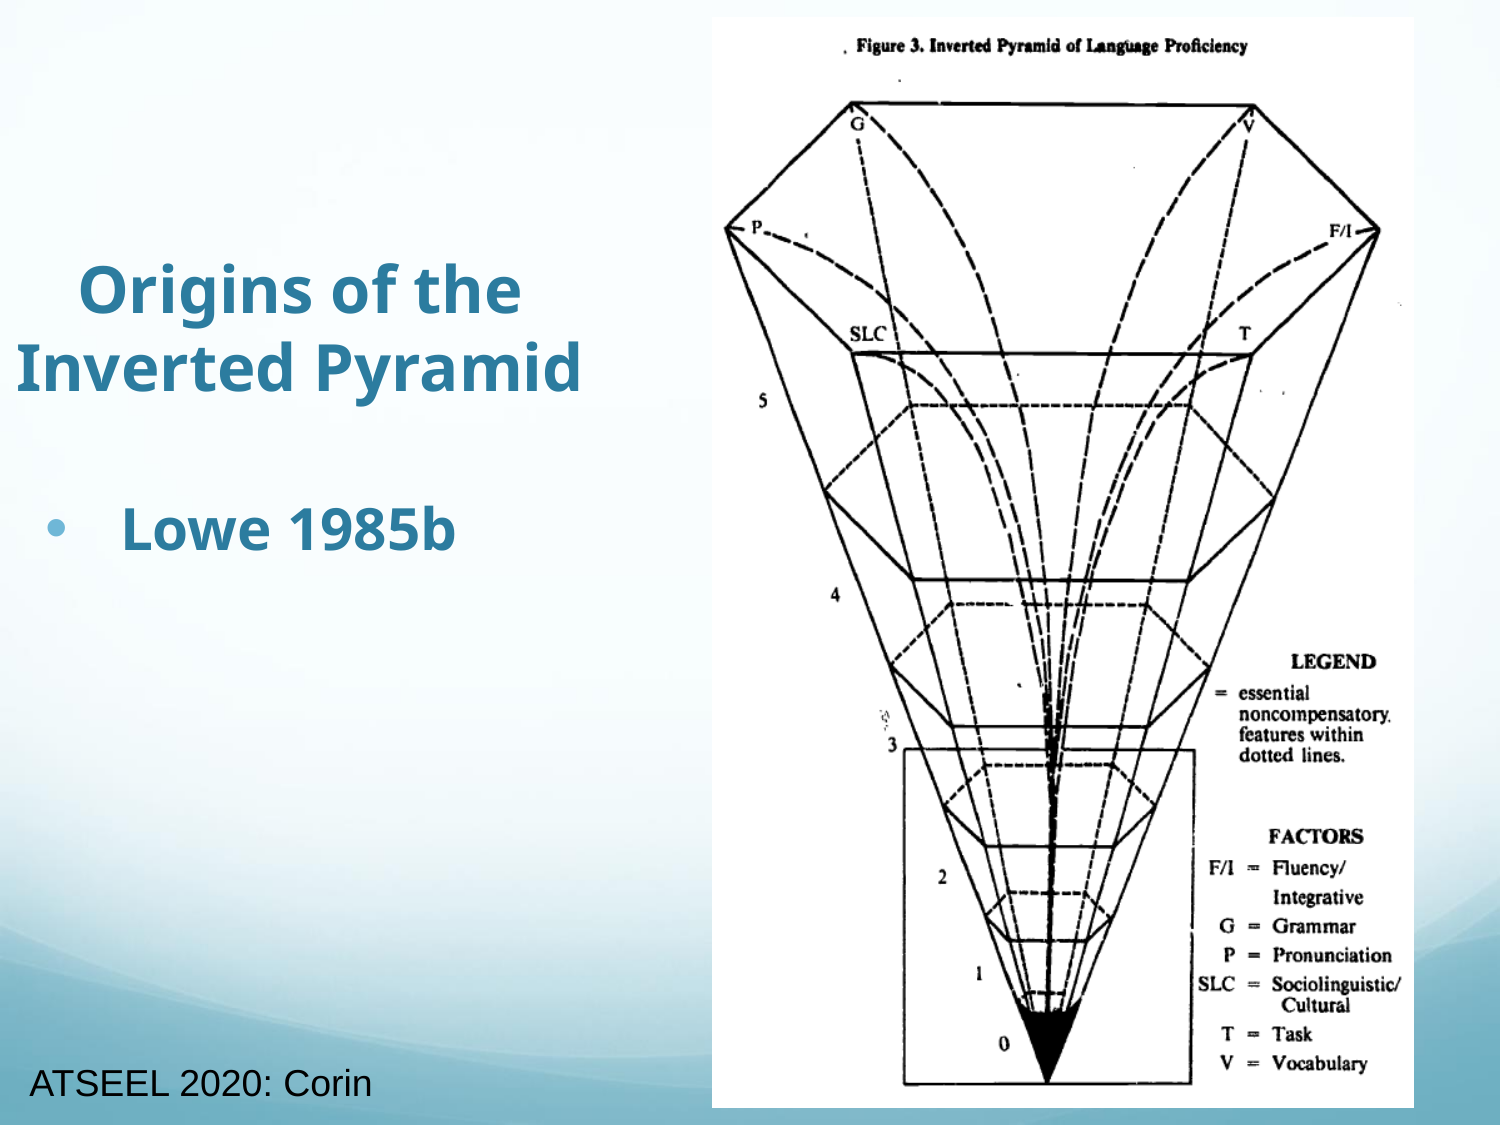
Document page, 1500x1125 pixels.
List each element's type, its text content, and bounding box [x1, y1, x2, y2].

text_box ATSEEL 2020: Corin [14, 1051, 388, 1112]
title Origins of the Inverted Pyramid [0, 221, 600, 413]
list Lowe 1985b [0, 414, 675, 1025]
picture [0, 0, 1500, 1125]
